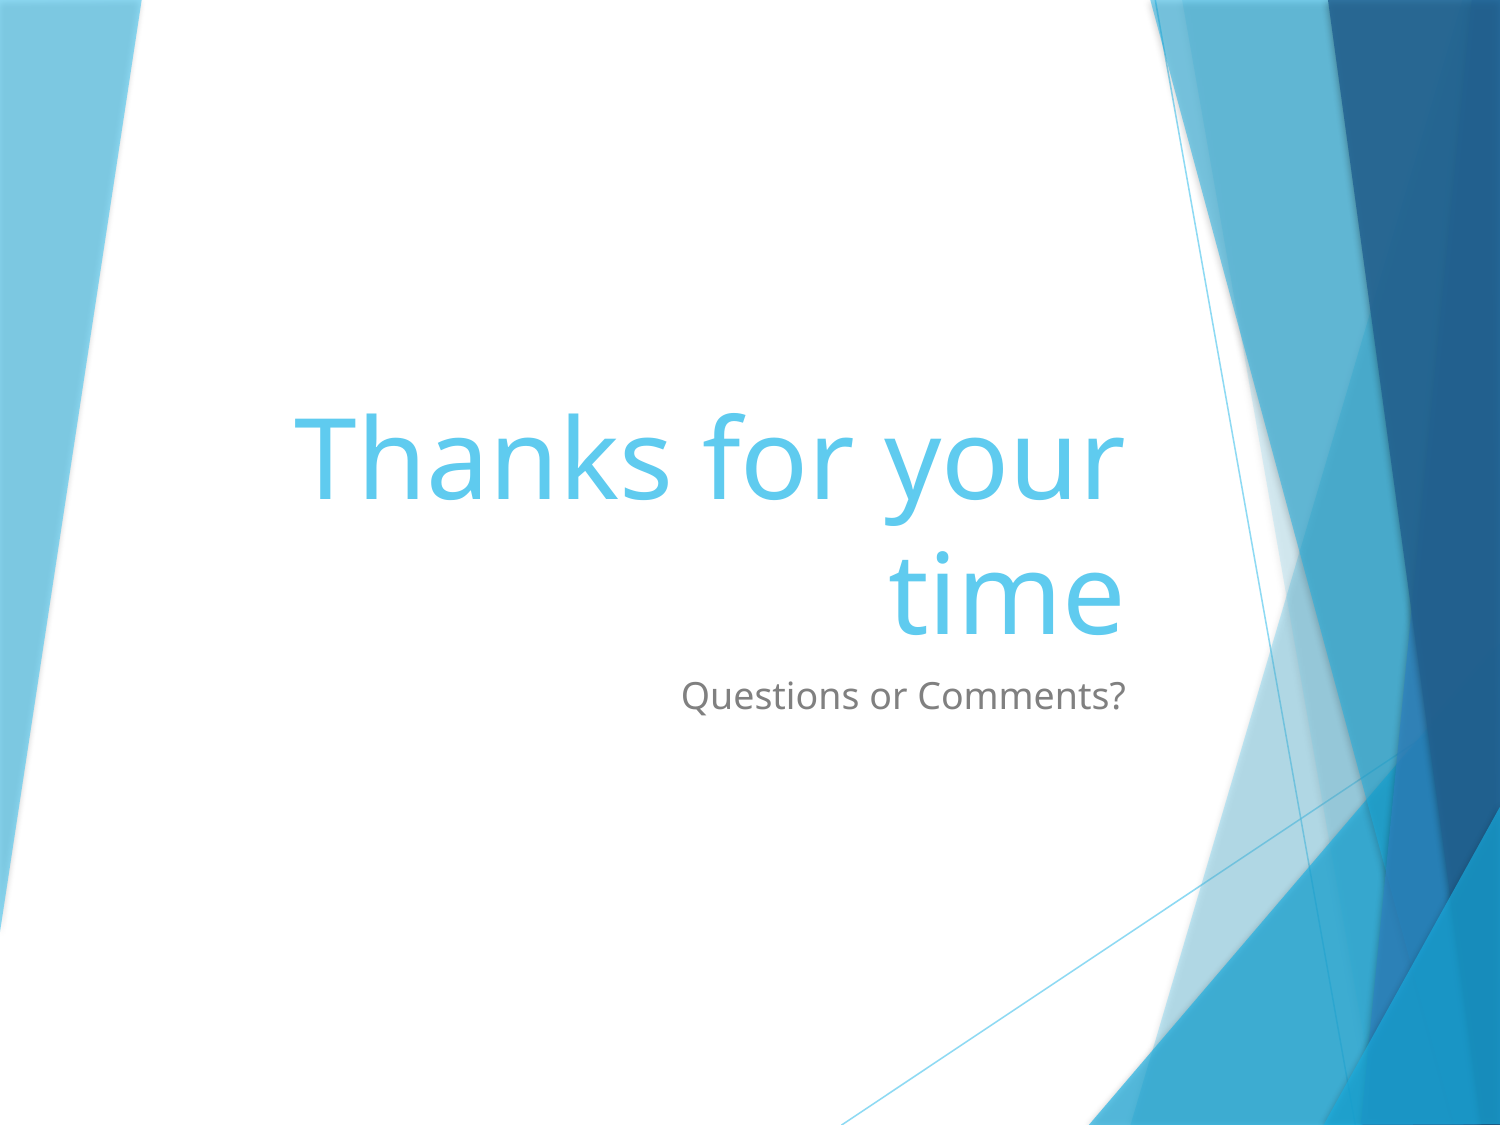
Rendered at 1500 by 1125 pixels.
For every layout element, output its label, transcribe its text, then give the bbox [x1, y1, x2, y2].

subtitle Questions or Comments? [185, 664, 1142, 845]
title Thanks for your time [185, 394, 1142, 664]
